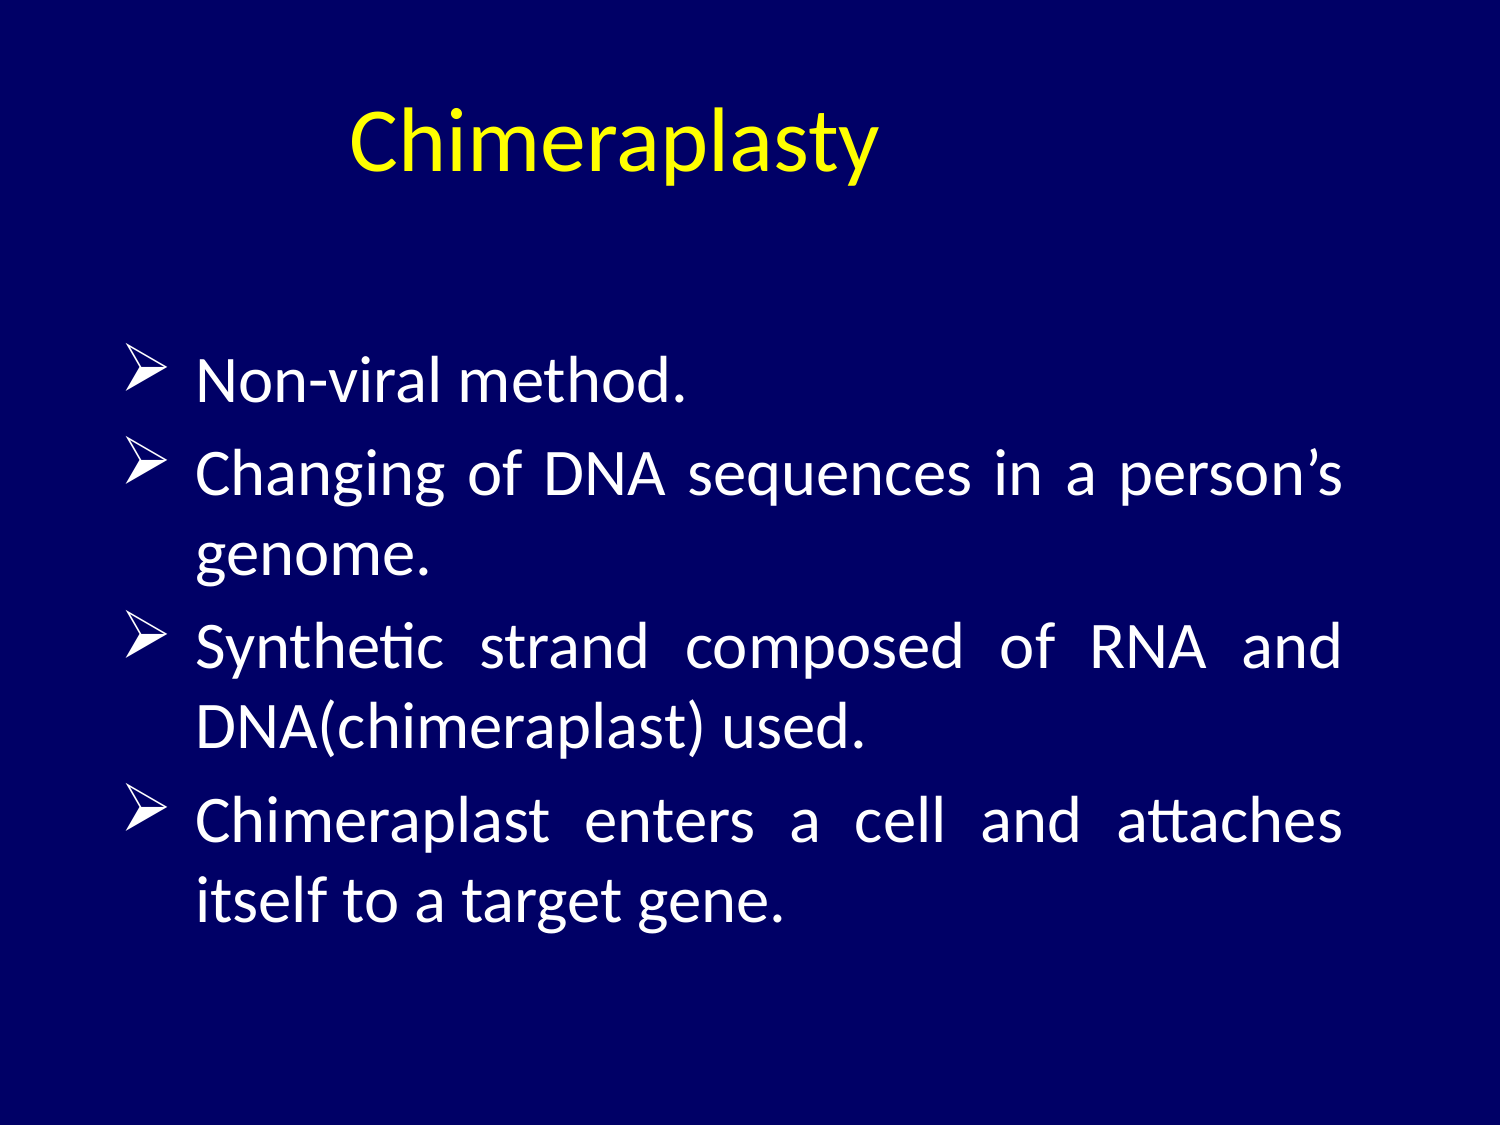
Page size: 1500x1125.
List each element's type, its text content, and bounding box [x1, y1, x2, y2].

subtitle Non-viral method. Changing of DNA sequences in a person’s genome. Synthetic strand composed of RNA and DNA(chimeraplast) used. Chimeraplast enters a cell and attaches itself to a target gene. [105, 328, 1360, 985]
title Chimeraplasty [93, 46, 1137, 223]
